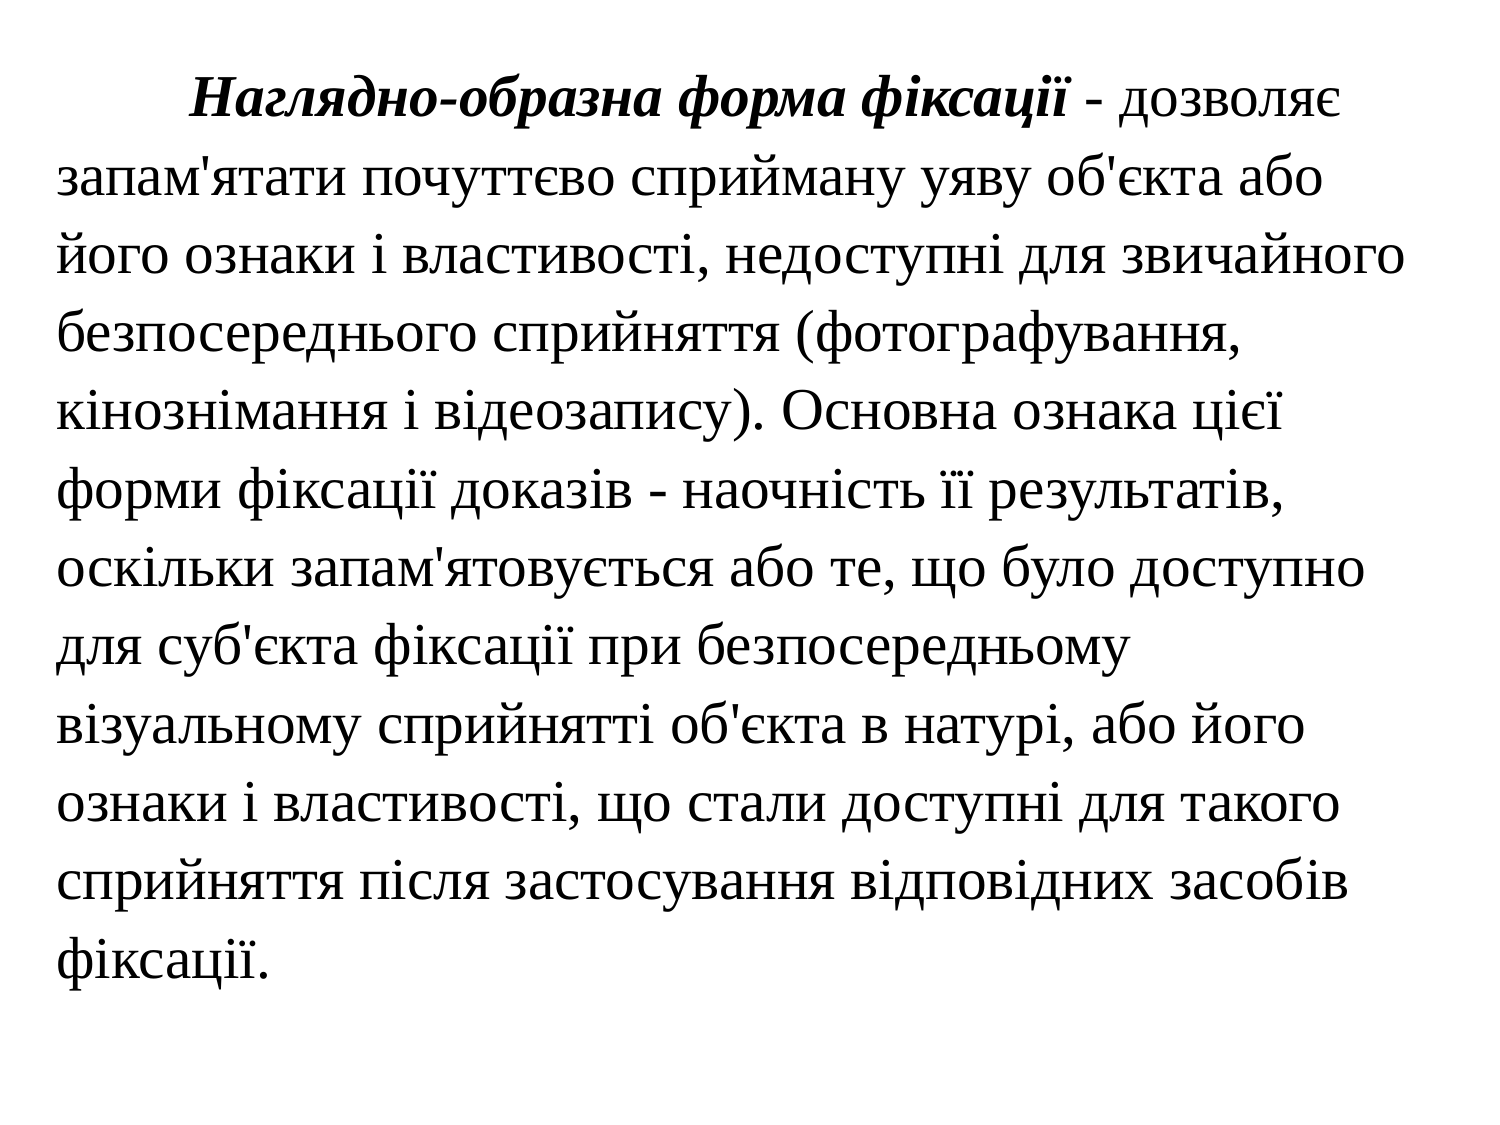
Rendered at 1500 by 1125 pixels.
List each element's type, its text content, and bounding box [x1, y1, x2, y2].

list Наглядно-образна форма фіксації - дозволяє запам'ятати почуттєво сприйману уяву об'єкта або його ознаки і властивості, недоступні для звичайного безпосереднього сприйняття (фотографування, кінознімання і відеозапису). Основна ознака цієї форми фіксації доказів - наочність її результатів, оскільки запам'ятовується або те, що було доступно для суб'єкта фіксації при безпосередньому візуальному сприйнятті об'єкта в натурі, або його ознаки і властивості, що стали доступні для такого сприйняття після застосування відповідних засобів фіксації. [41, 42, 1425, 1005]
